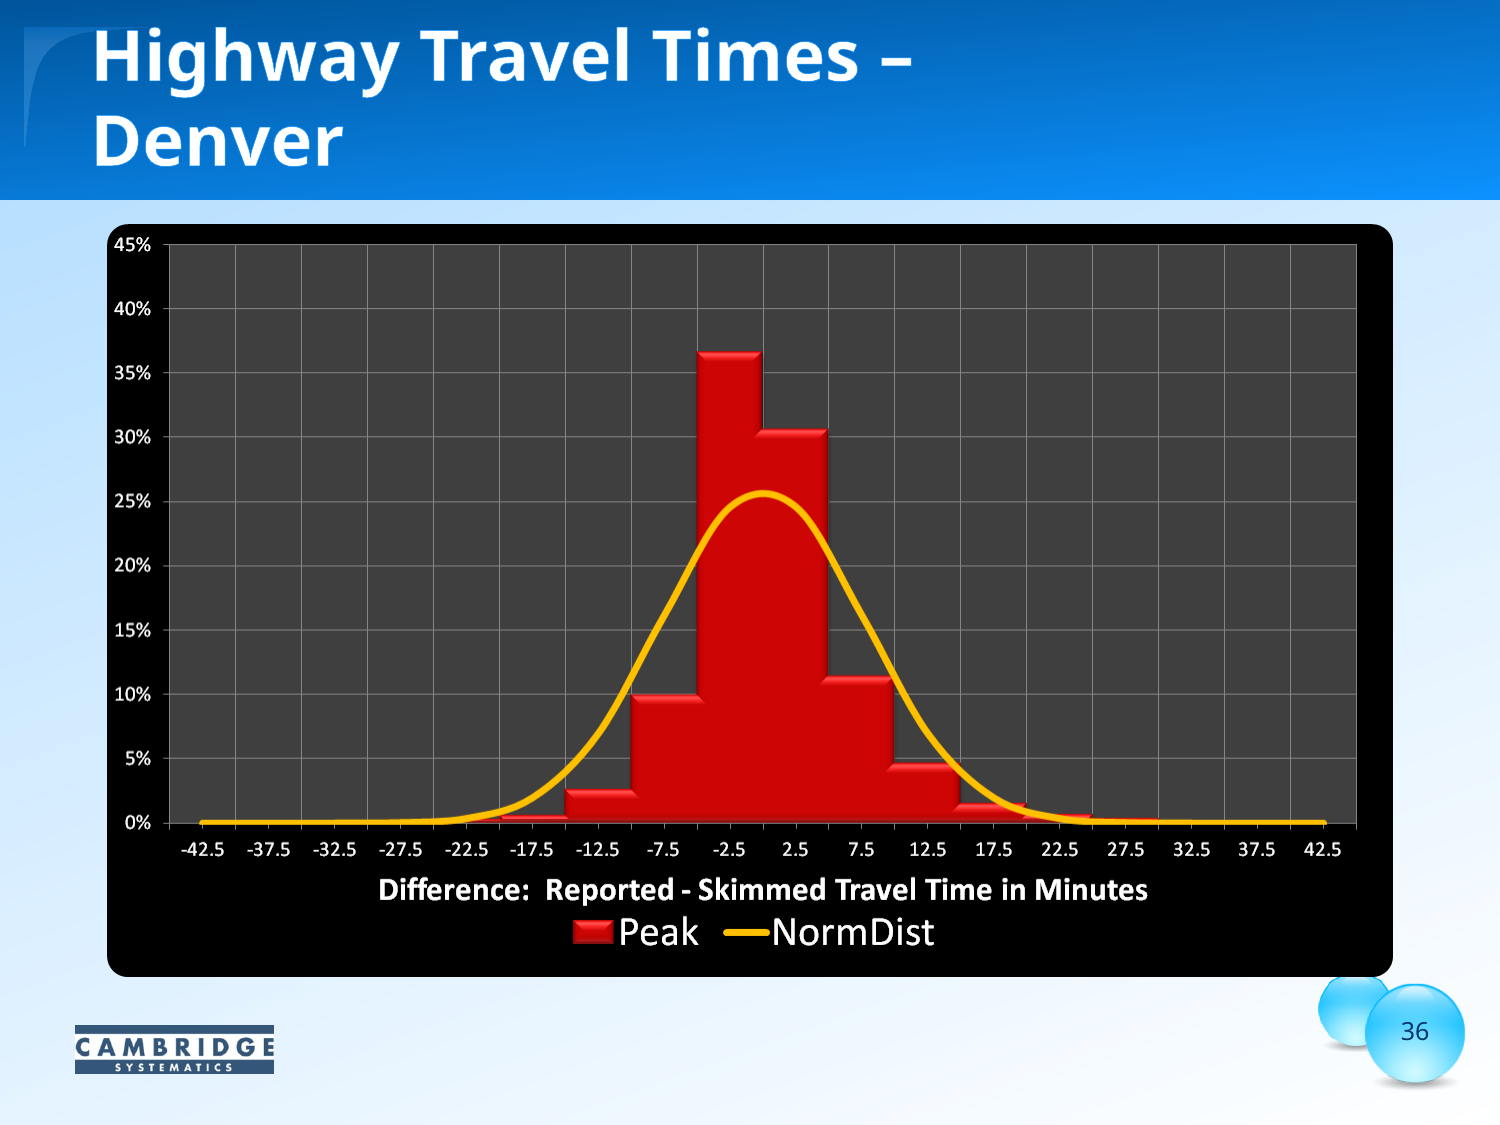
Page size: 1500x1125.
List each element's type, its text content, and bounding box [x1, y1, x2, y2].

title Highway Travel Times – Denver [75, 24, 1425, 188]
slide_number 36 [1375, 1002, 1455, 1063]
picture [75, 1025, 274, 1074]
picture [105, 223, 1474, 1093]
